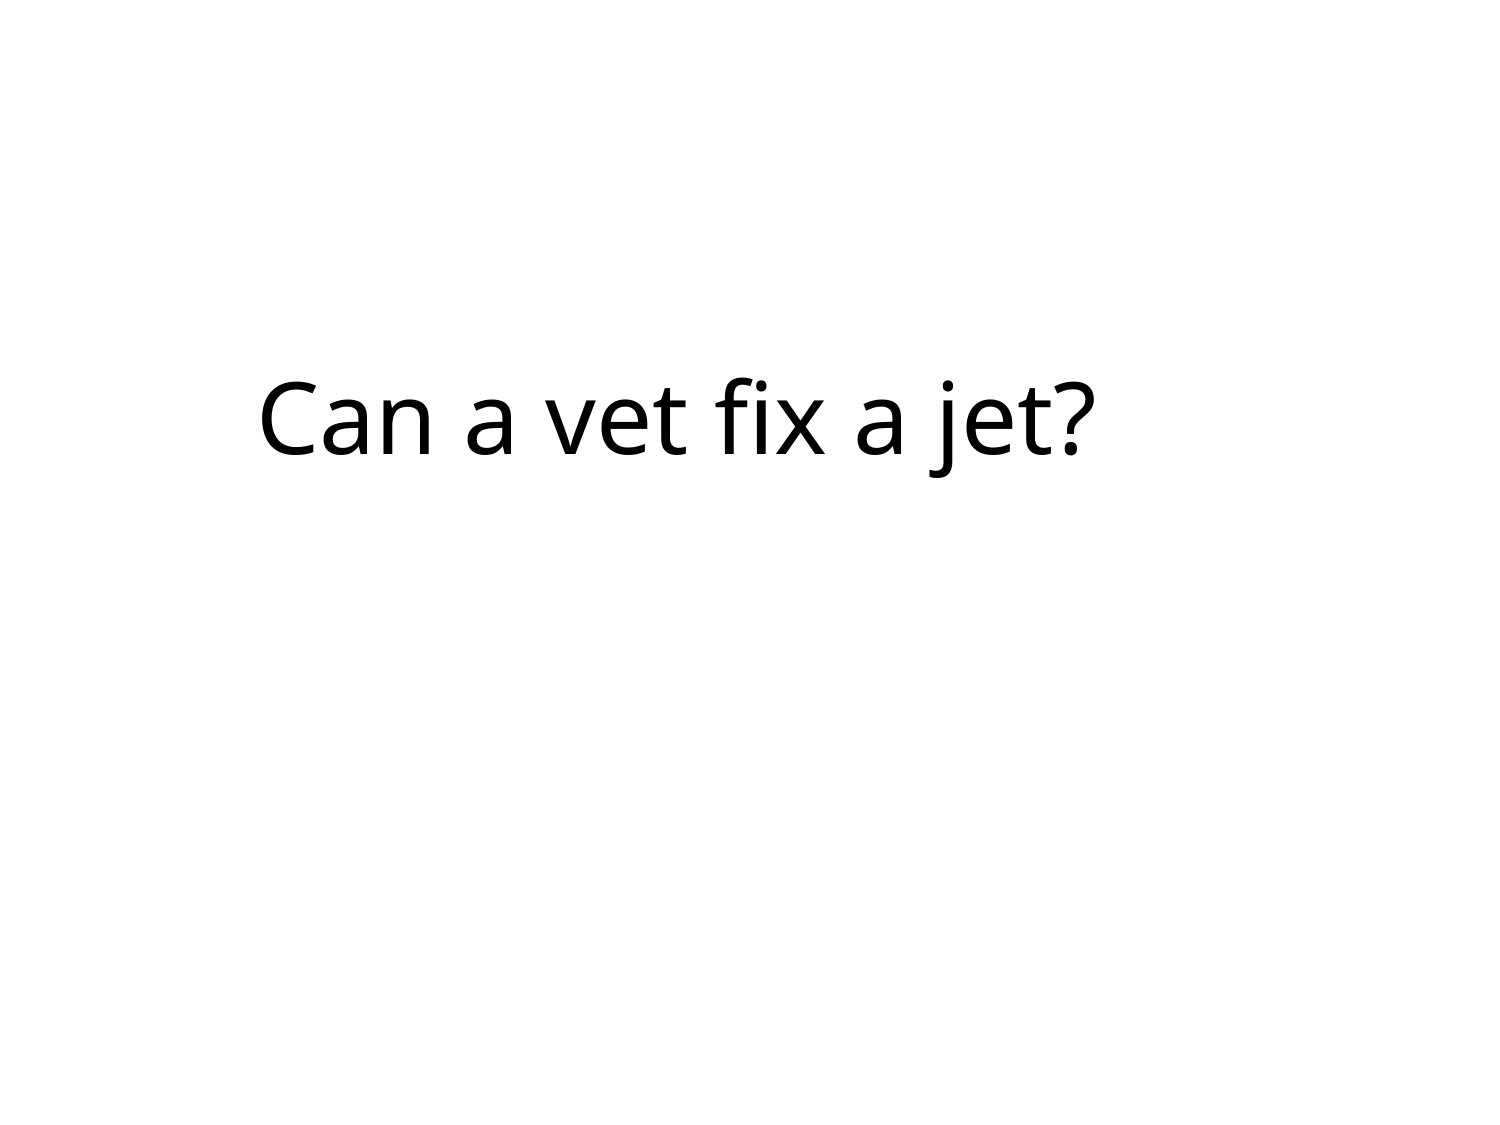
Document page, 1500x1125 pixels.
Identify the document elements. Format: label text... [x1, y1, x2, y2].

text_box Can a vet fix a jet? [242, 347, 1235, 482]
